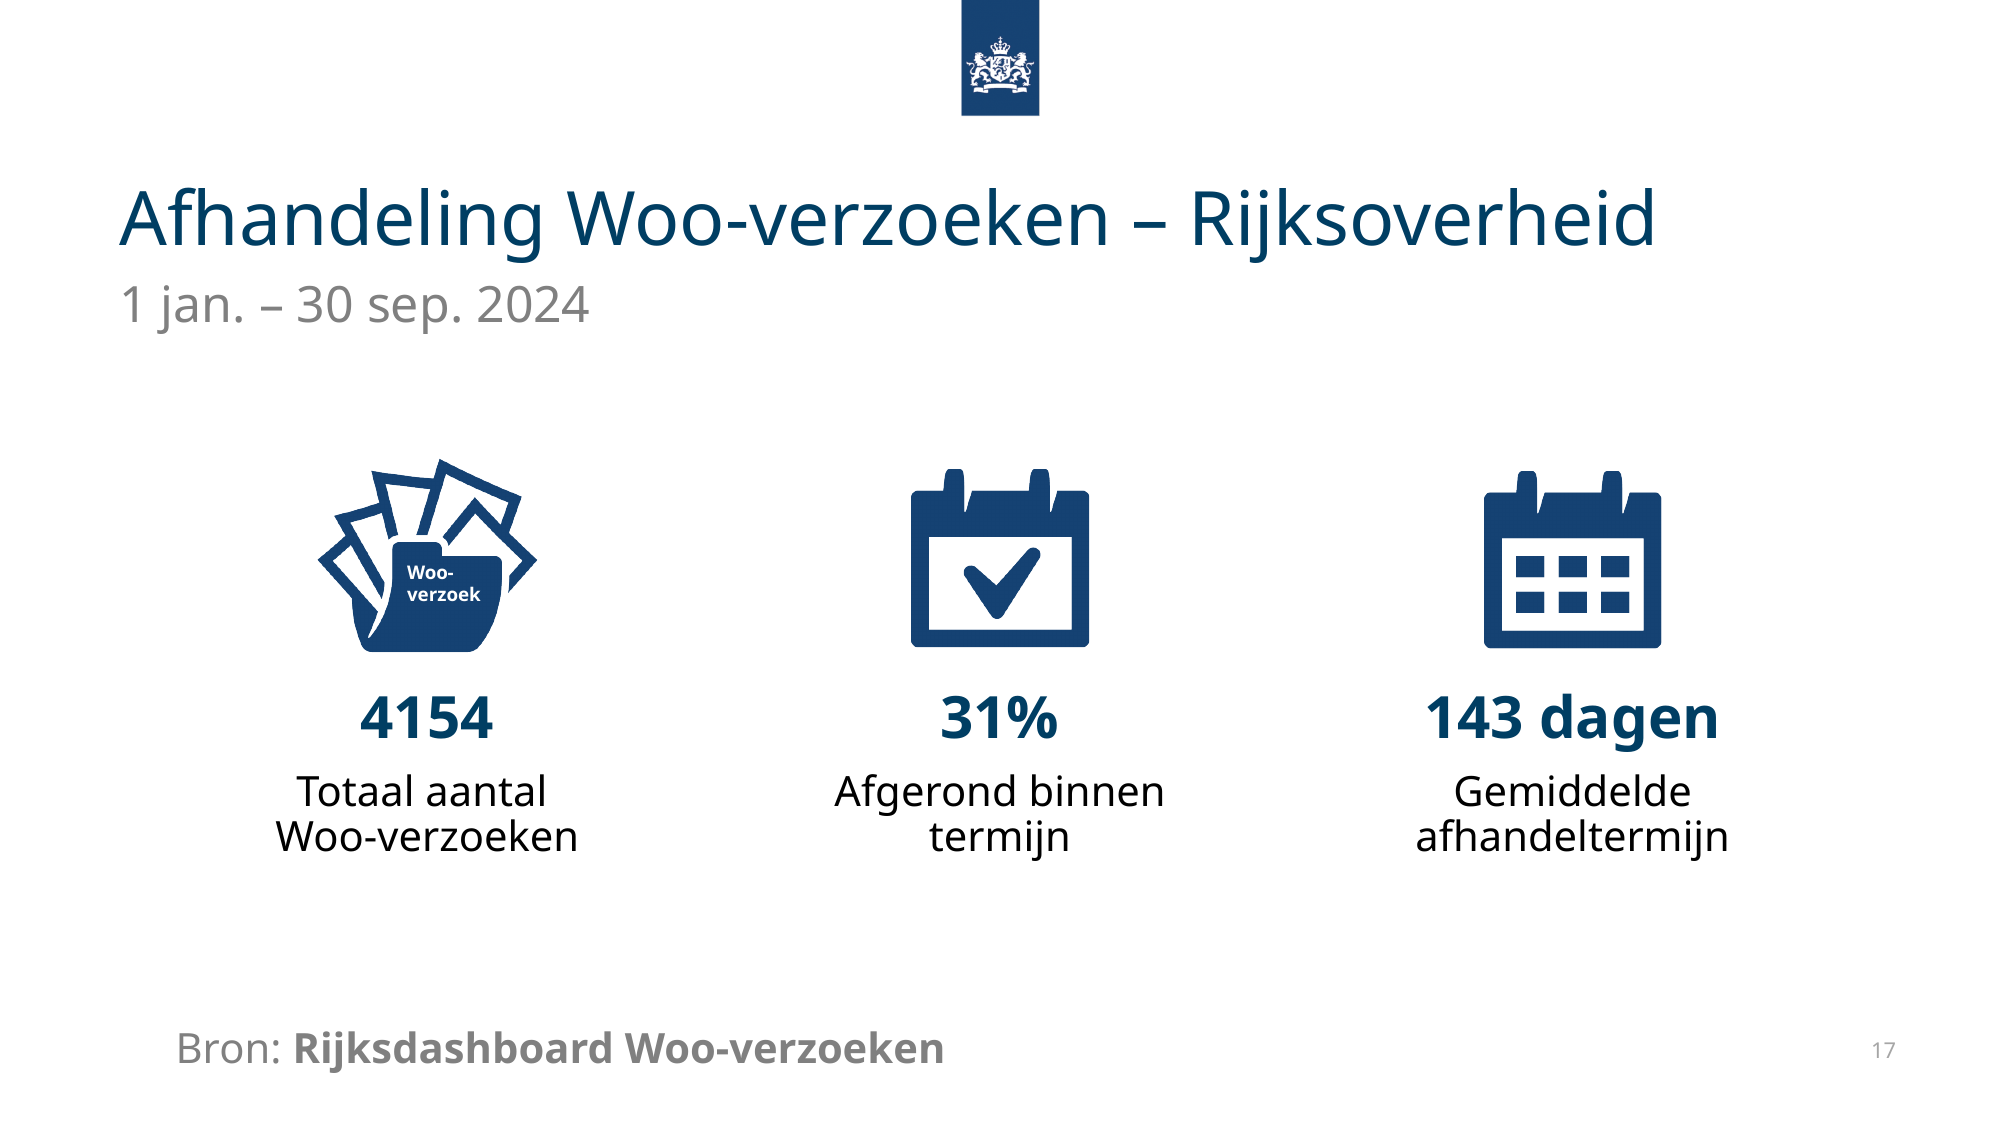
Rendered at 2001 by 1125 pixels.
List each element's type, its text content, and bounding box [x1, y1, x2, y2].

picture [0, 0, 2000, 174]
text_box 31% [925, 673, 1075, 758]
text_box Afgerond binnen termijn [783, 737, 1217, 894]
list Totaal aantal Woo-verzoeken [211, 737, 644, 894]
picture [886, 444, 1114, 672]
text_box Gemiddelde afhandeltermijn [1356, 737, 1789, 893]
picture [1459, 446, 1686, 673]
text_box 4154 [345, 673, 509, 758]
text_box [314, 446, 541, 673]
text_box 143 dagen [1409, 673, 1736, 758]
slide_number 17 [1074, 1020, 1897, 1074]
title Afhandeling Woo-verzoeken – Rijksoverheid 1 jan. – 30 sep. 2024 [104, 172, 1946, 375]
text_box Bron: Rijksdashboard Woo-verzoeken [160, 1014, 961, 1079]
